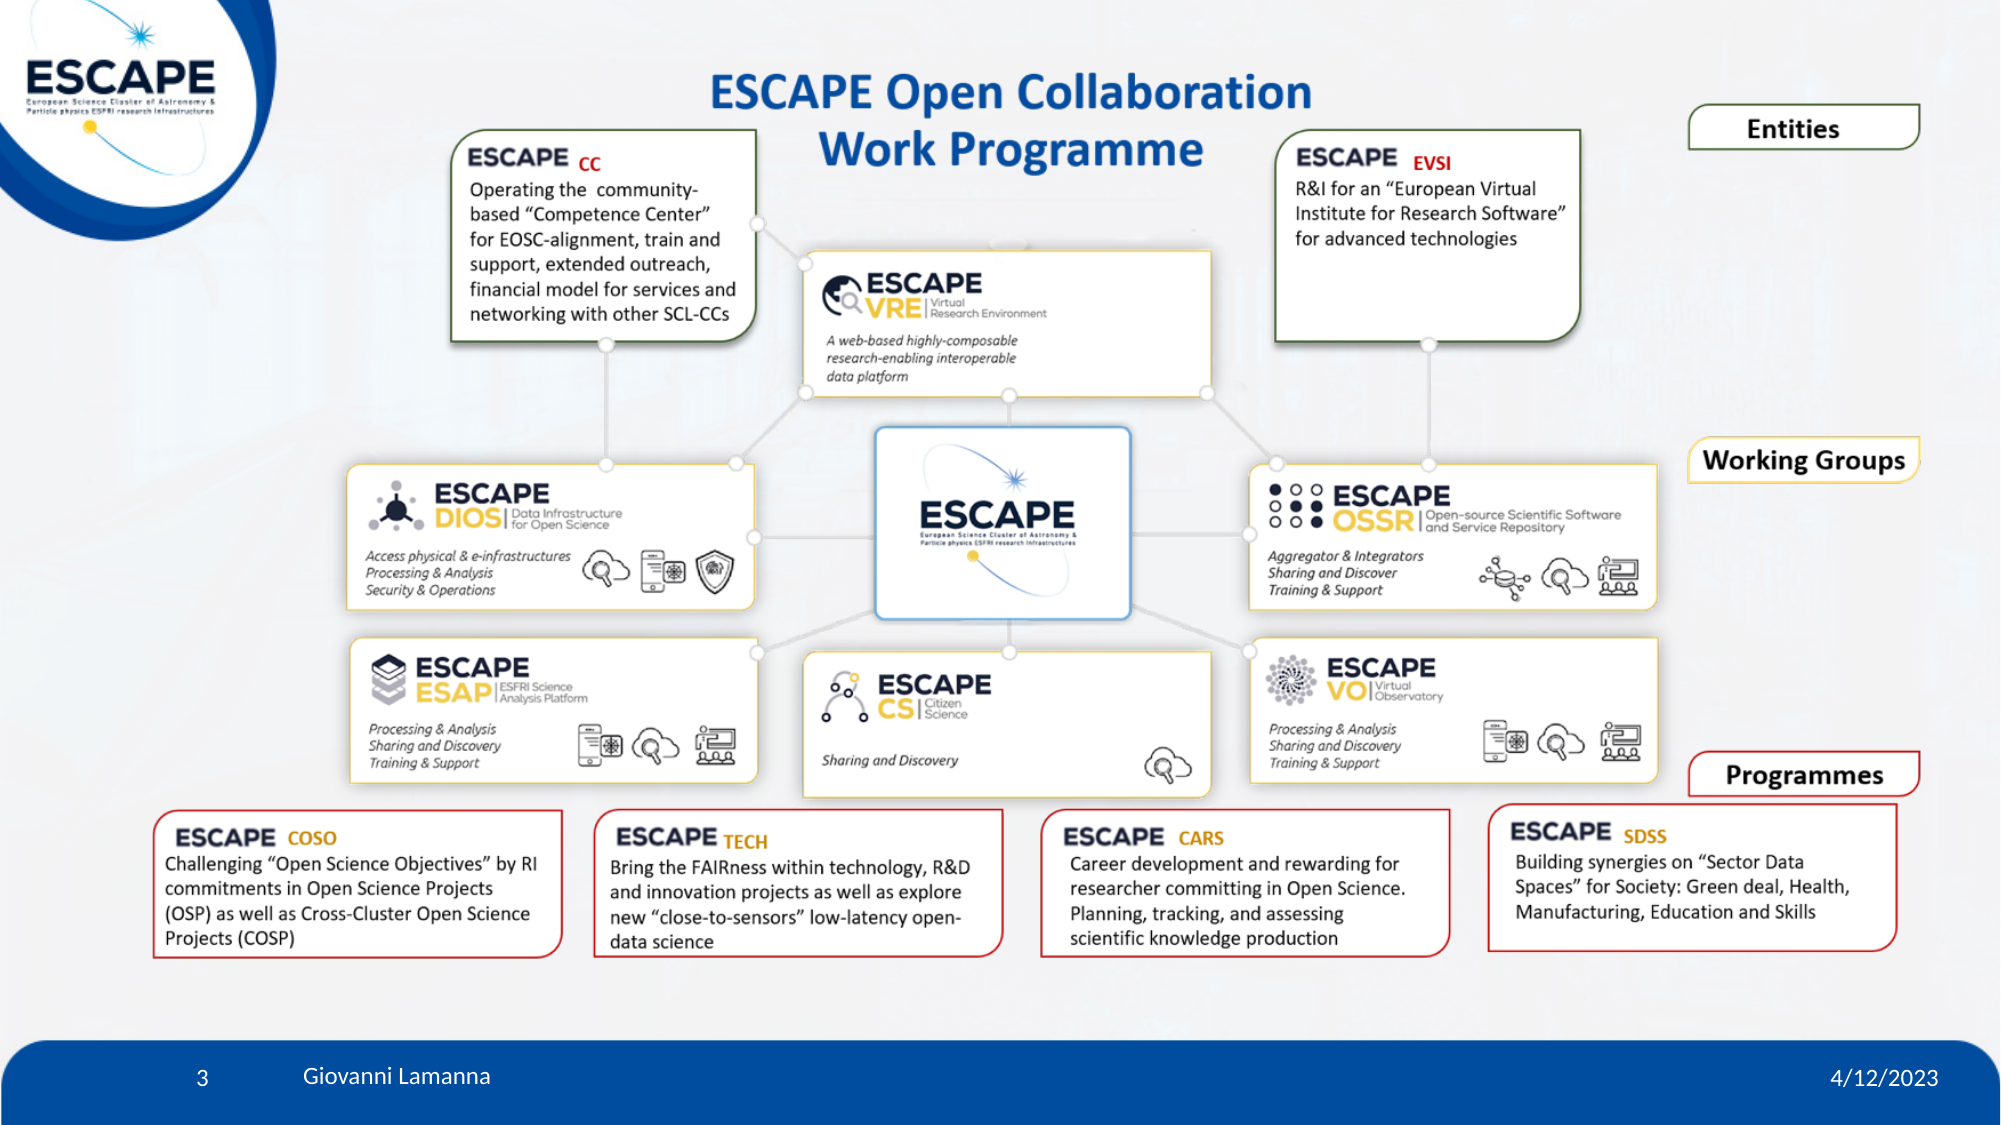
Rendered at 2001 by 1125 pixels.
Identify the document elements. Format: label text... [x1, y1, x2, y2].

picture [0, 0, 2001, 1125]
slide_number 3 [181, 1048, 343, 1105]
text_box Giovanni Lamanna [267, 1051, 528, 1112]
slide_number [1769, 1048, 1955, 1105]
